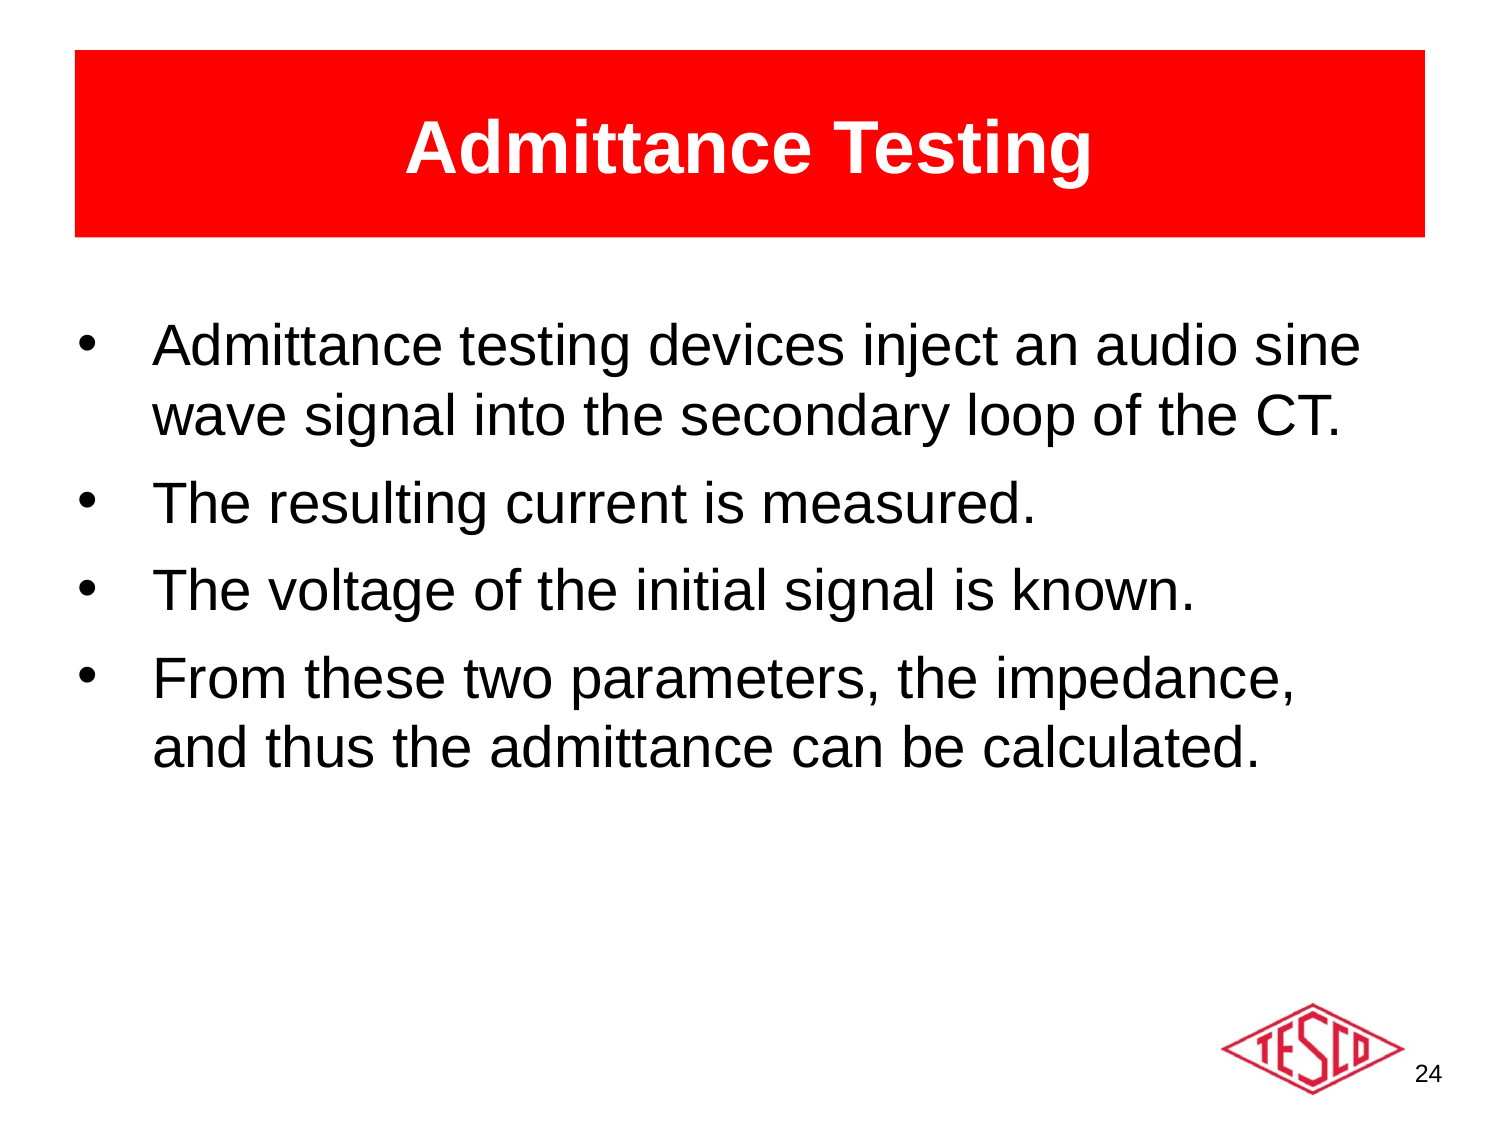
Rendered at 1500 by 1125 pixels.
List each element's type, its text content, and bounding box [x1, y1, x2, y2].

title Admittance Testing [75, 50, 1425, 238]
text_box Admittance testing devices inject an audio sine wave signal into the secondary loop of the CT. The resulting current is measured. The voltage of the initial signal is known. From these two parameters, the impedance, and thus the admittance can be calculated. [62, 299, 1413, 962]
picture [1214, 996, 1415, 1100]
